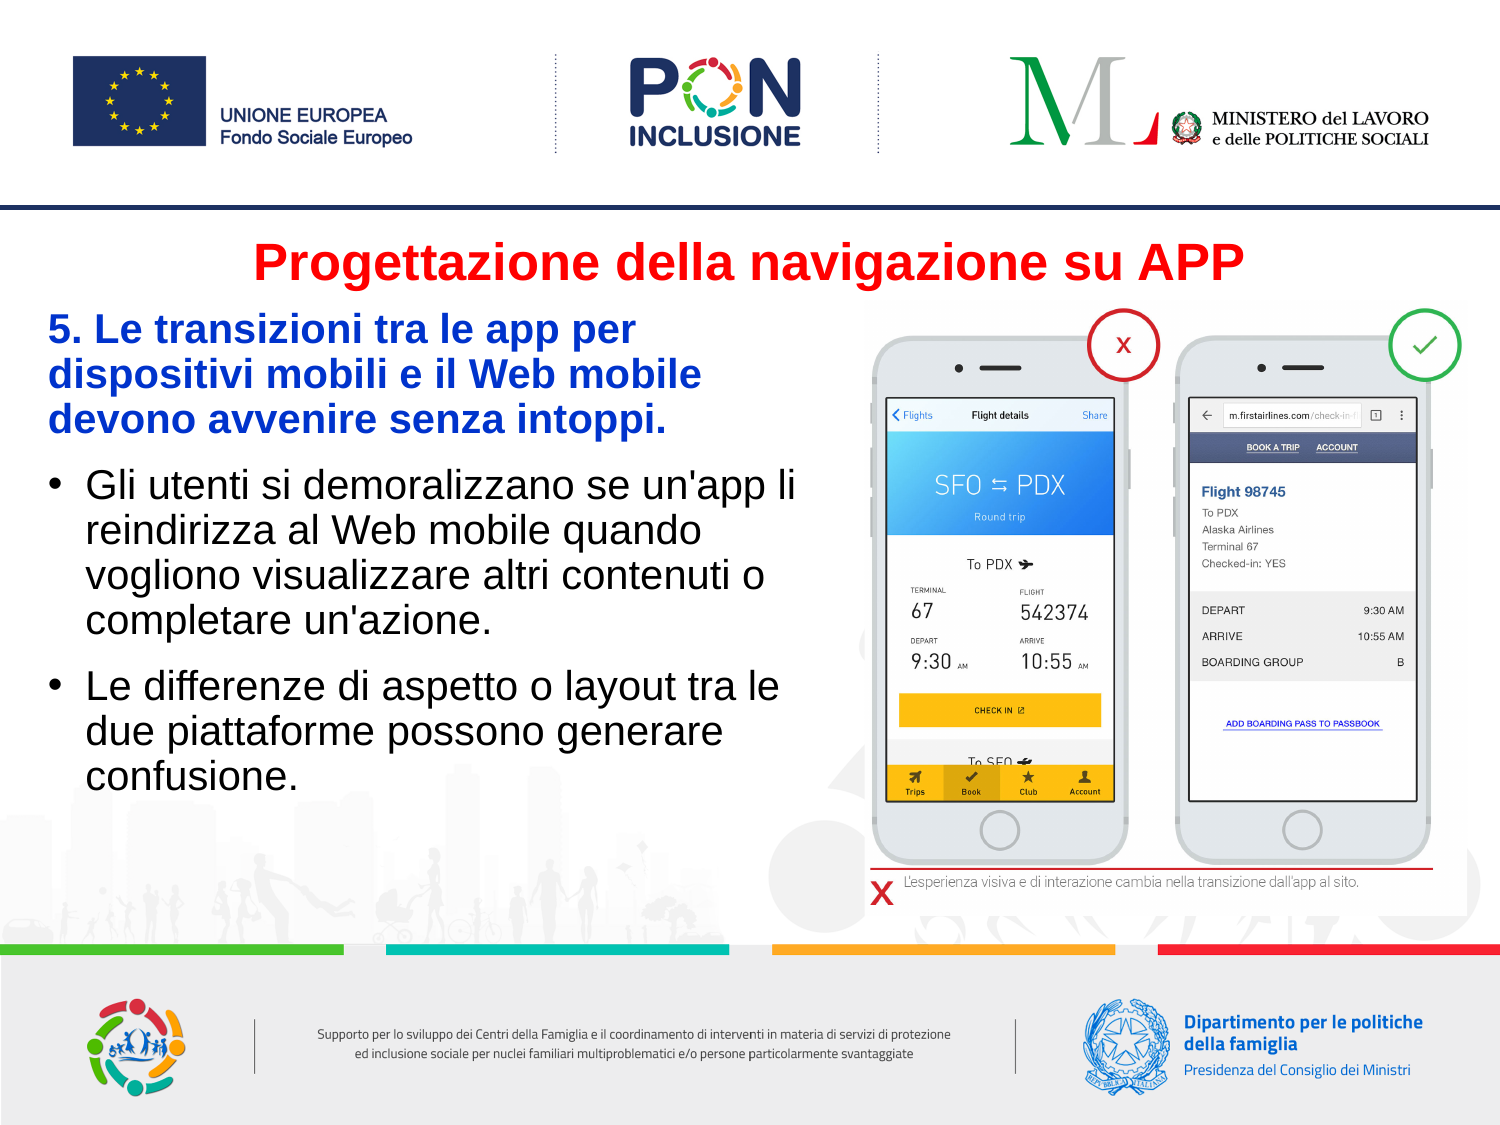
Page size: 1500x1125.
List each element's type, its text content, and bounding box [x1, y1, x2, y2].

title Progettazione della navigazione su APP [75, 227, 1425, 300]
list 5. Le transizioni tra le app per dispositivi mobili e il Web mobile devono avvenire senza intoppi. Gli utenti si demoralizzano se un'app li reindirizza al Web mobile quando vogliono visualizzare altri contenuti o completare un'azione. Le differenze di aspetto o layout tra le due piattaforme possono generare confusione. [32, 300, 864, 880]
picture [0, 0, 1500, 1125]
